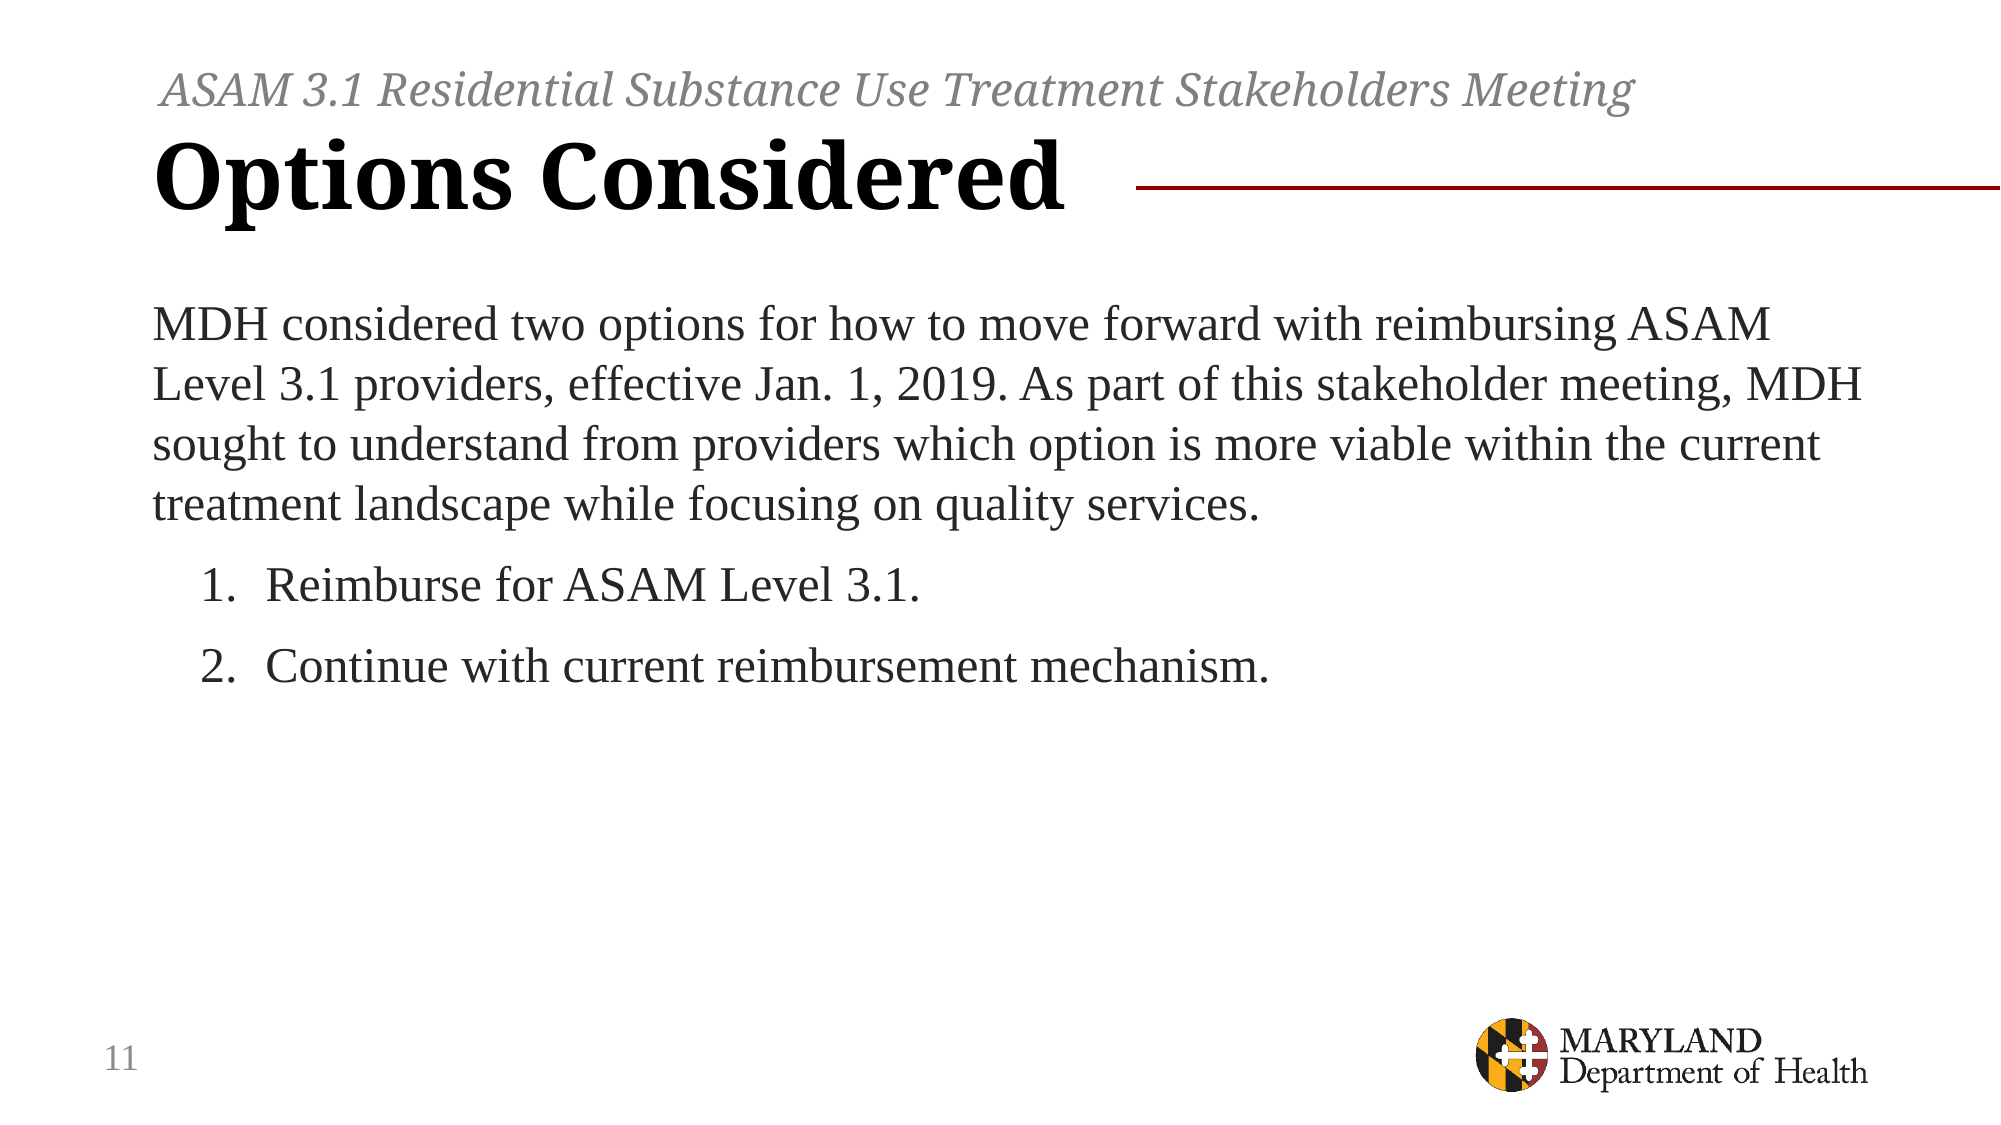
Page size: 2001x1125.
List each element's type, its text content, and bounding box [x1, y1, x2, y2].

slide_number 11 [88, 1025, 178, 1086]
title Options Considered [137, 97, 1863, 262]
list MDH considered two options for how to move forward with reimbursing ASAM Level 3.1 providers, effective Jan. 1, 2019. As part of this stakeholder meeting, MDH sought to understand from providers which option is more viable within the current treatment landscape while focusing on quality services. Reimburse for ASAM Level 3.1. Continue with current reimbursement mechanism. [137, 282, 1884, 1125]
list ASAM 3.1 Residential Substance Use Treatment Stakeholders Meeting [145, 59, 1863, 116]
